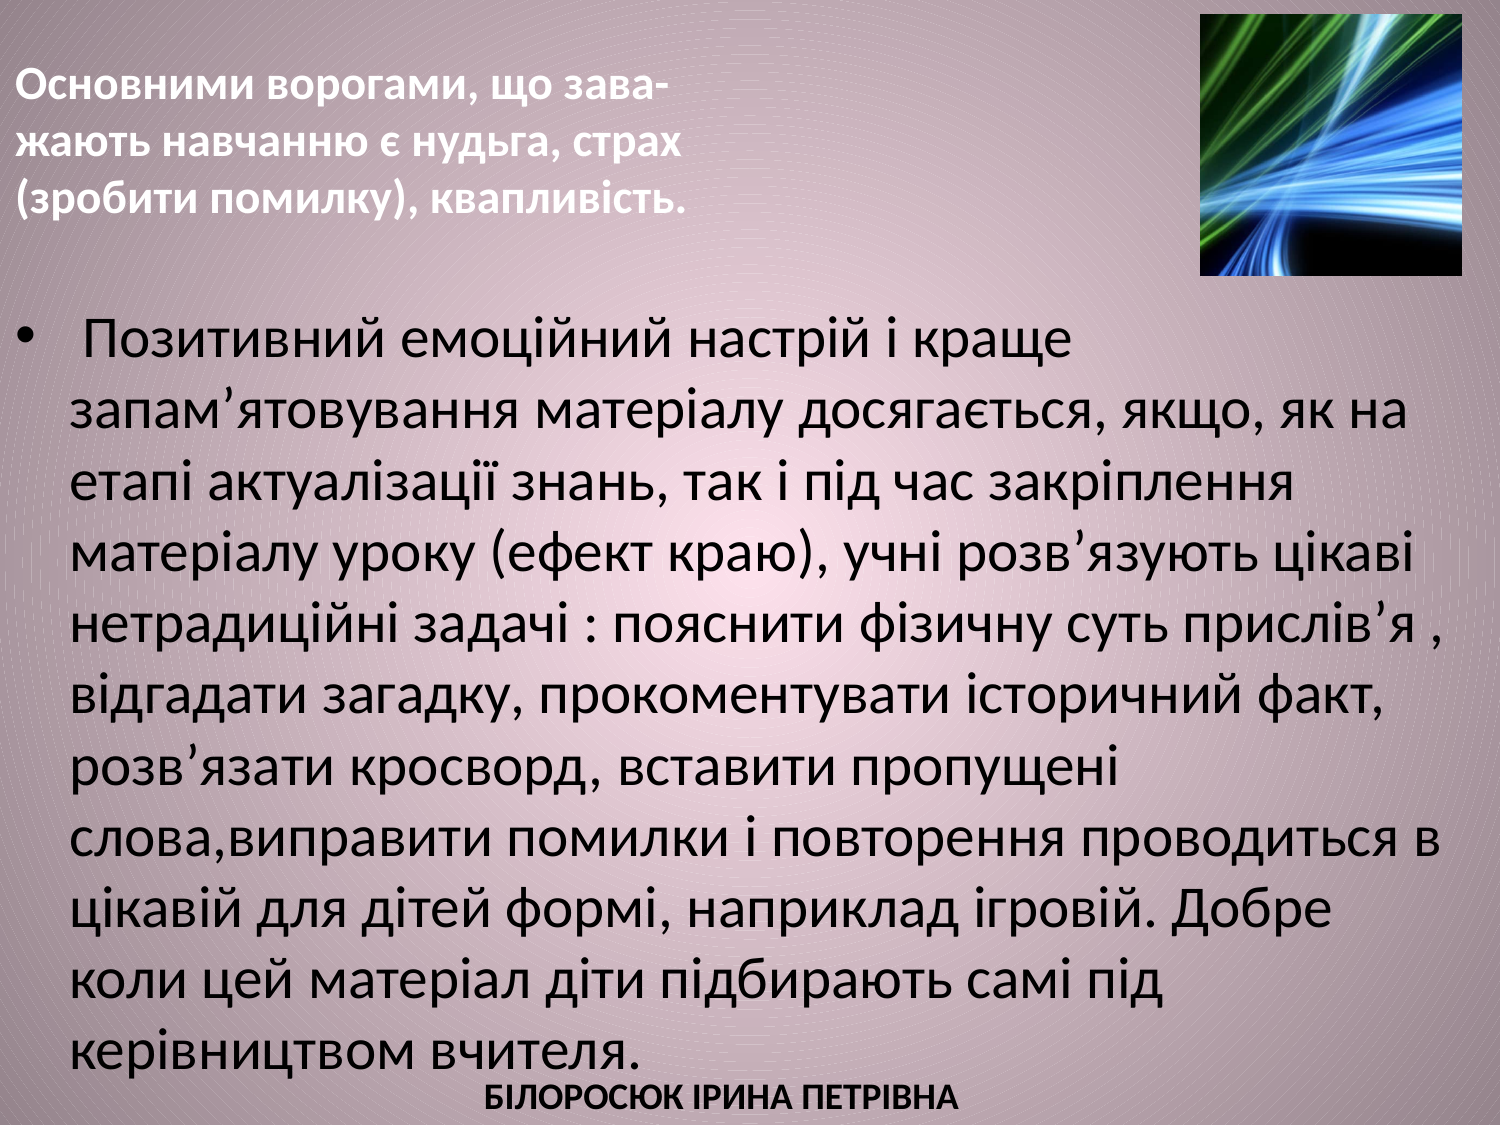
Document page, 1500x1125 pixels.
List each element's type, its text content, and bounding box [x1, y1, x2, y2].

picture [1200, 14, 1462, 42]
title Основними ворогами, що зава- жають навчанню є нудьга, страх (зробити помилку), квапливість. [0, 42, 1500, 232]
picture [1200, 232, 1462, 276]
text_box Білоросюк ірина петрівна [469, 1064, 975, 1125]
list Позитивний емоційний настрій і краще запам’ятовування матеріалу досягається, якщо, як на етапі актуалізації знань, так і під час закріплення матеріалу уроку (ефект краю), учні розв’язують цікаві нетрадиційні задачі : пояснити фізичну суть прислів’я , відгадати загадку, прокоментувати історичний факт, розв’язати кросворд, вставити пропущені слова,виправити помилки і повторення проводиться в цікавій для дітей формі, наприклад ігровій. Добре коли цей матеріал діти підбирають самі під керівництвом вчителя. [0, 290, 1463, 1094]
